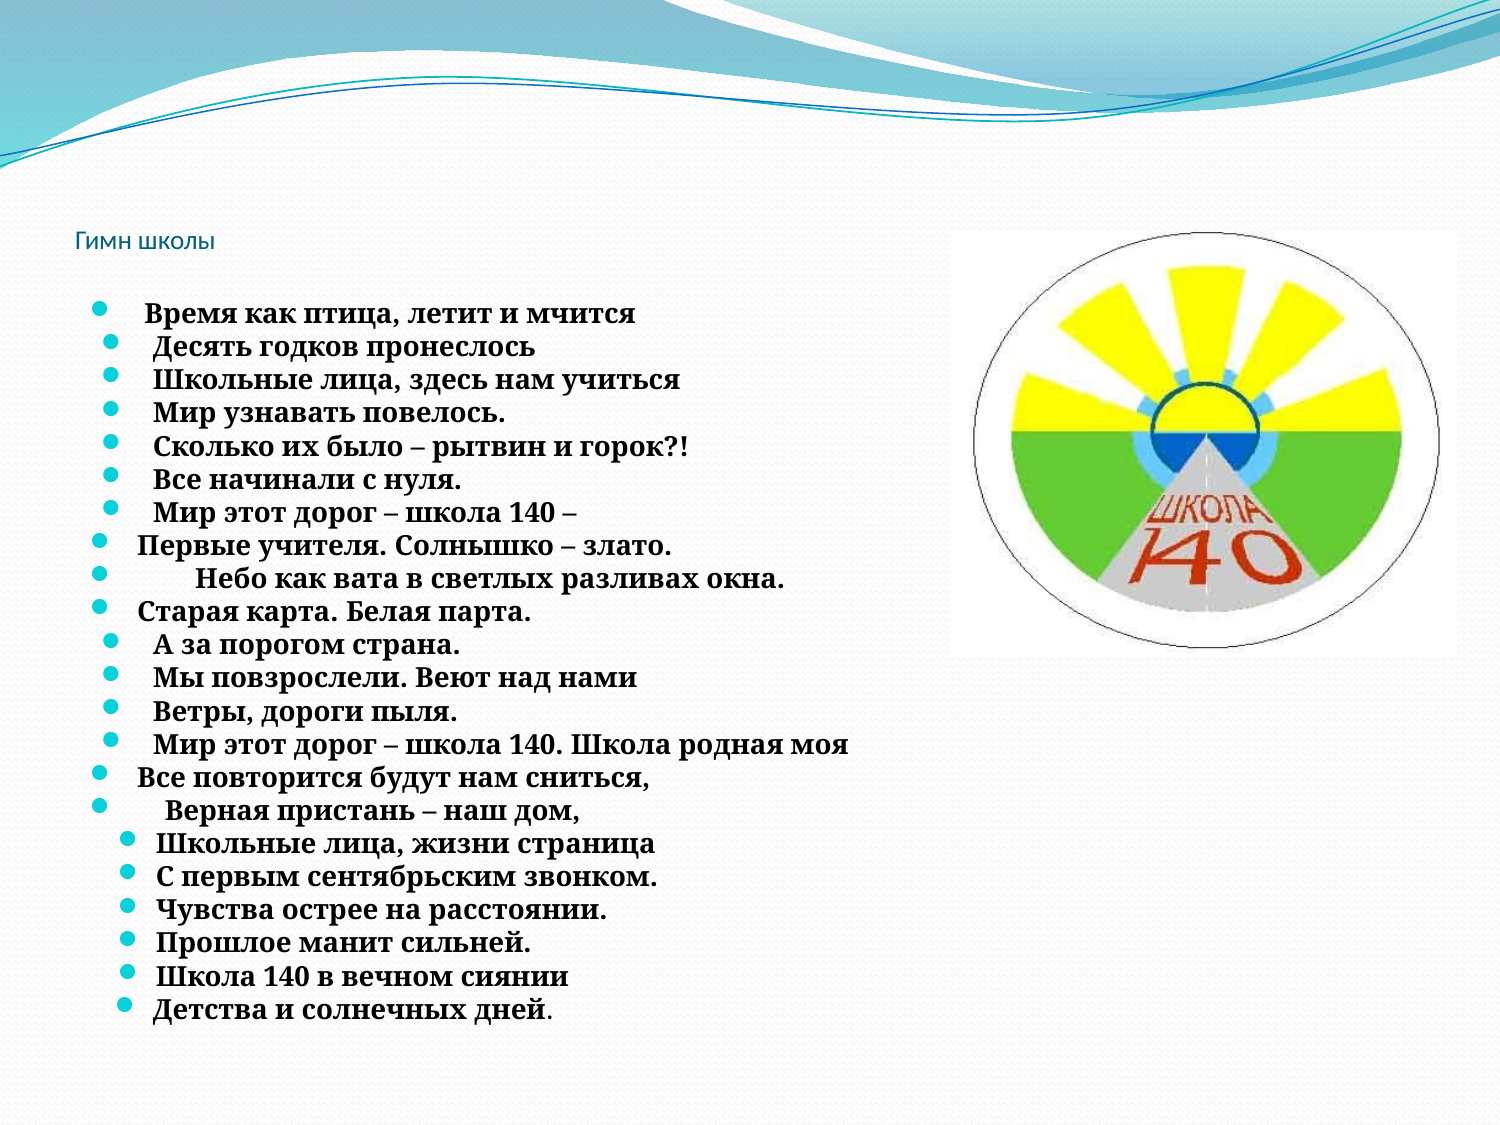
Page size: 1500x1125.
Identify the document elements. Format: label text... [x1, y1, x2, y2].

picture [950, 231, 1457, 658]
title Гимн школы [75, 115, 1425, 255]
list Время как птица, летит и мчится Десять годков пронеслось Школьные лица, здесь нам учиться Мир узнавать повелось. Сколько их было – рытвин и горок?! Все начинали с нуля. Мир этот дорог – школа 140 – Первые учителя. Солнышко – злато. Небо как вата в светлых разливах окна. Старая карта. Белая парта. А за порогом страна. Мы повзрослели. Веют над нами Ветры, дороги пыля. Мир этот дорог – школа 140. Школа родная моя Все повторится будут нам сниться, Верная пристань – наш дом, Школьные лица, жизни страница С первым сентябрьским звонком. Чувства острее на расстоянии. Прошлое манит сильней. Школа 140 в вечном сиянии Детства и солнечных дней. [75, 255, 1425, 1038]
